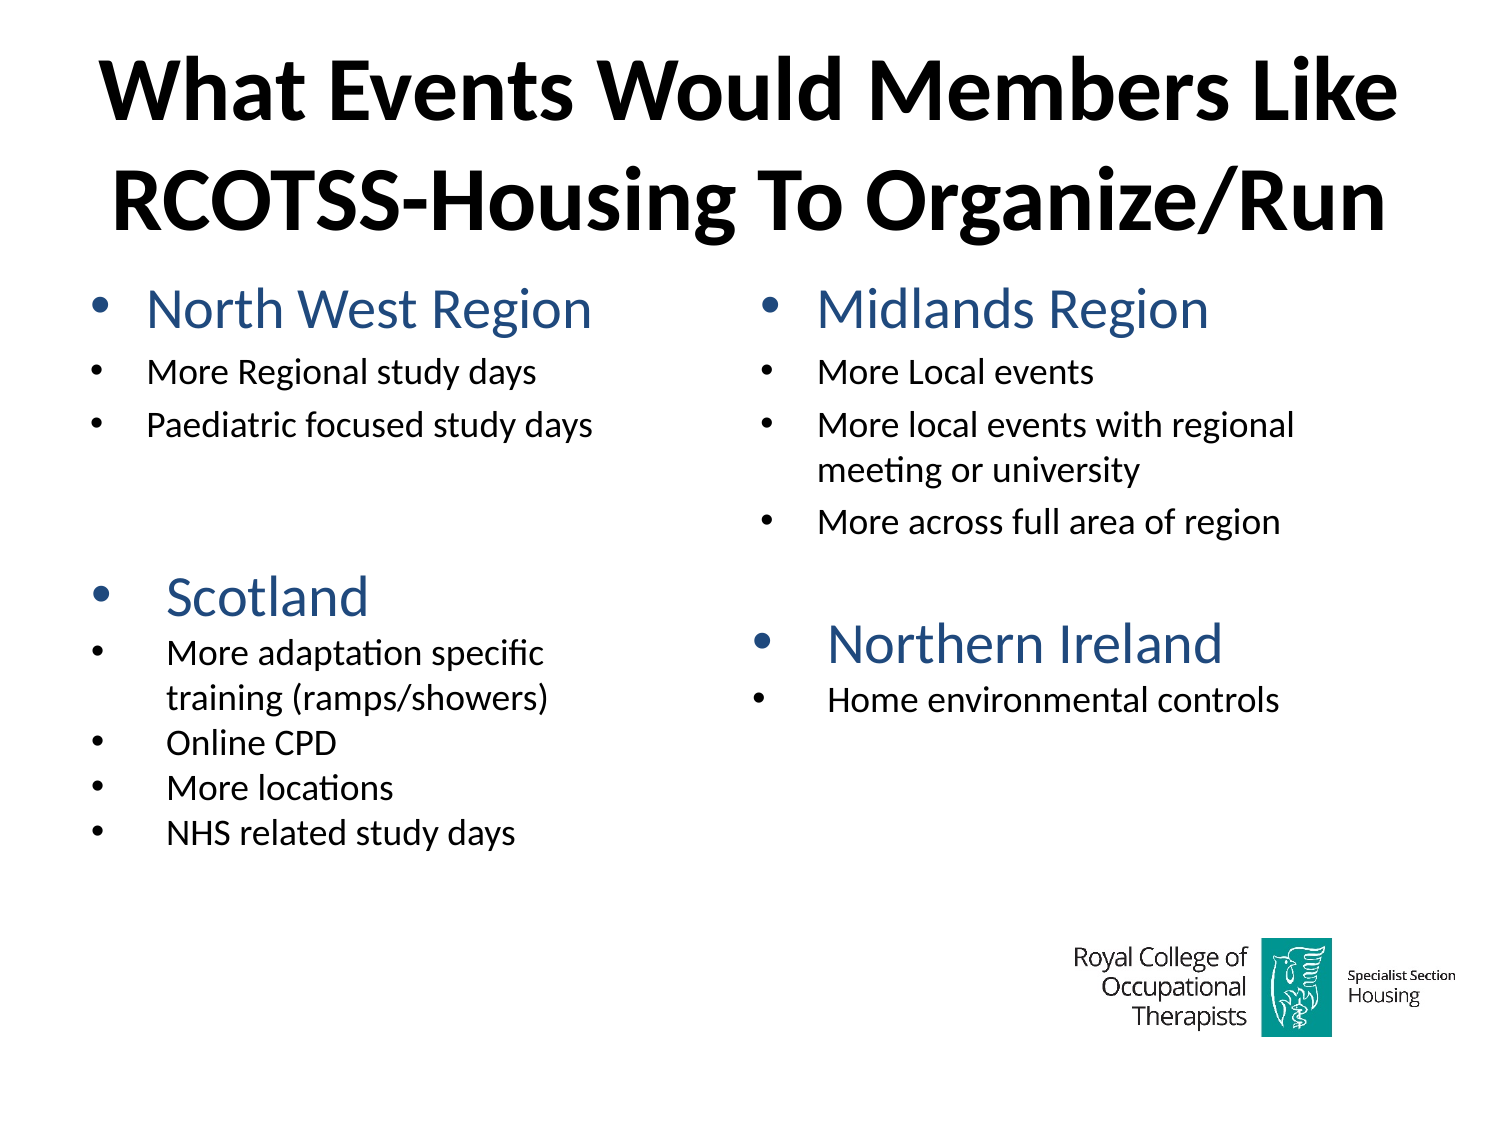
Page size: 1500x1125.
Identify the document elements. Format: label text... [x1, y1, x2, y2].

picture [1074, 938, 1455, 1038]
text_box Scotland More adaptation specific training (ramps/showers) Online CPD More locations NHS related study days [76, 550, 668, 931]
list Midlands Region More Local events More local events with regional meeting or university More across full area of region [745, 262, 1409, 599]
list North West Region More Regional study days Paediatric focused study days [74, 262, 738, 492]
title What Events Would Members Like RCOTSS-Housing To Organize/Run [74, 44, 1426, 233]
text_box Northern Ireland Home environmental controls [737, 597, 1329, 798]
